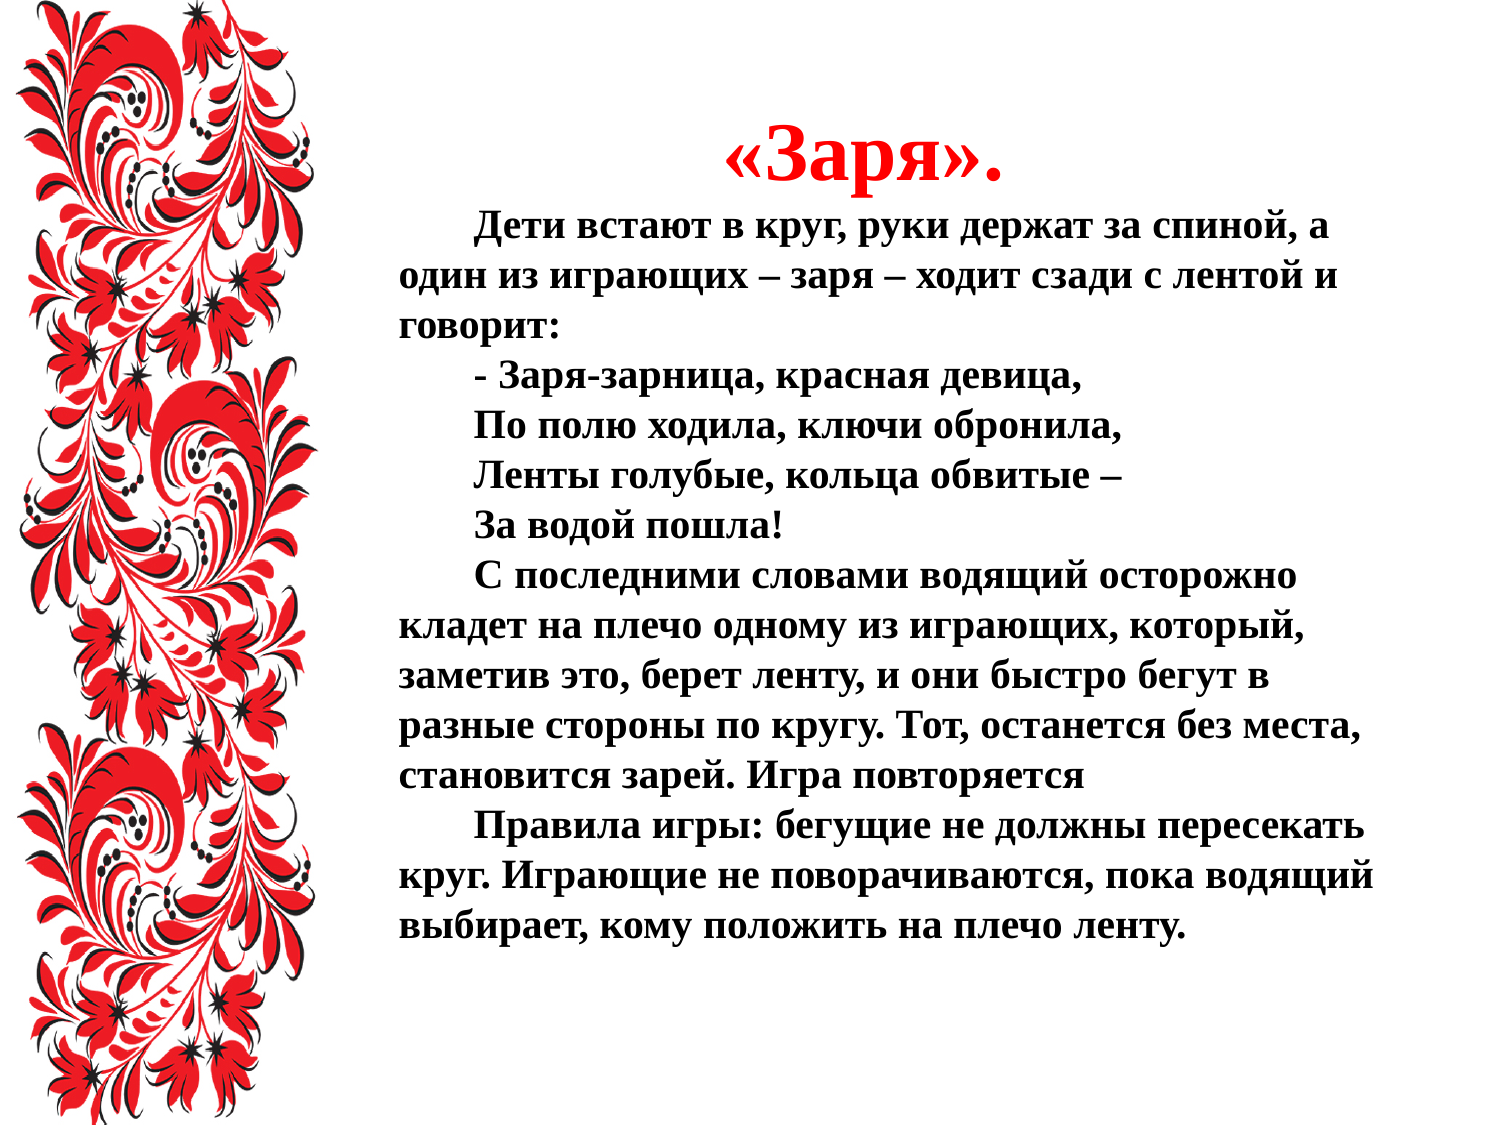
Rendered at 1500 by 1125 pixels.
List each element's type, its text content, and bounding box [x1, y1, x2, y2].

subtitle [376, 42, 1500, 925]
text_box «Заря». Дети встают в круг, руки держат за спиной, а один из играющих – заря – ходит сзади с лентой и говорит: - Заря-зарница, красная девица, По полю ходила, ключи обронила, Ленты голубые, кольца обвитые – За водой пошла! С последними словами водящий осторожно кладет на плечо одному из играющих, который, заметив это, берет ленту, и они быстро бегут в разные стороны по кругу. Тот, останется без места, становится зарей. Игра повторяется Правила игры: бегущие не должны пересекать круг. Играющие не поворачиваются, пока водящий выбирает, кому положить на плечо ленту. [383, 59, 1400, 955]
picture [0, 0, 373, 1125]
